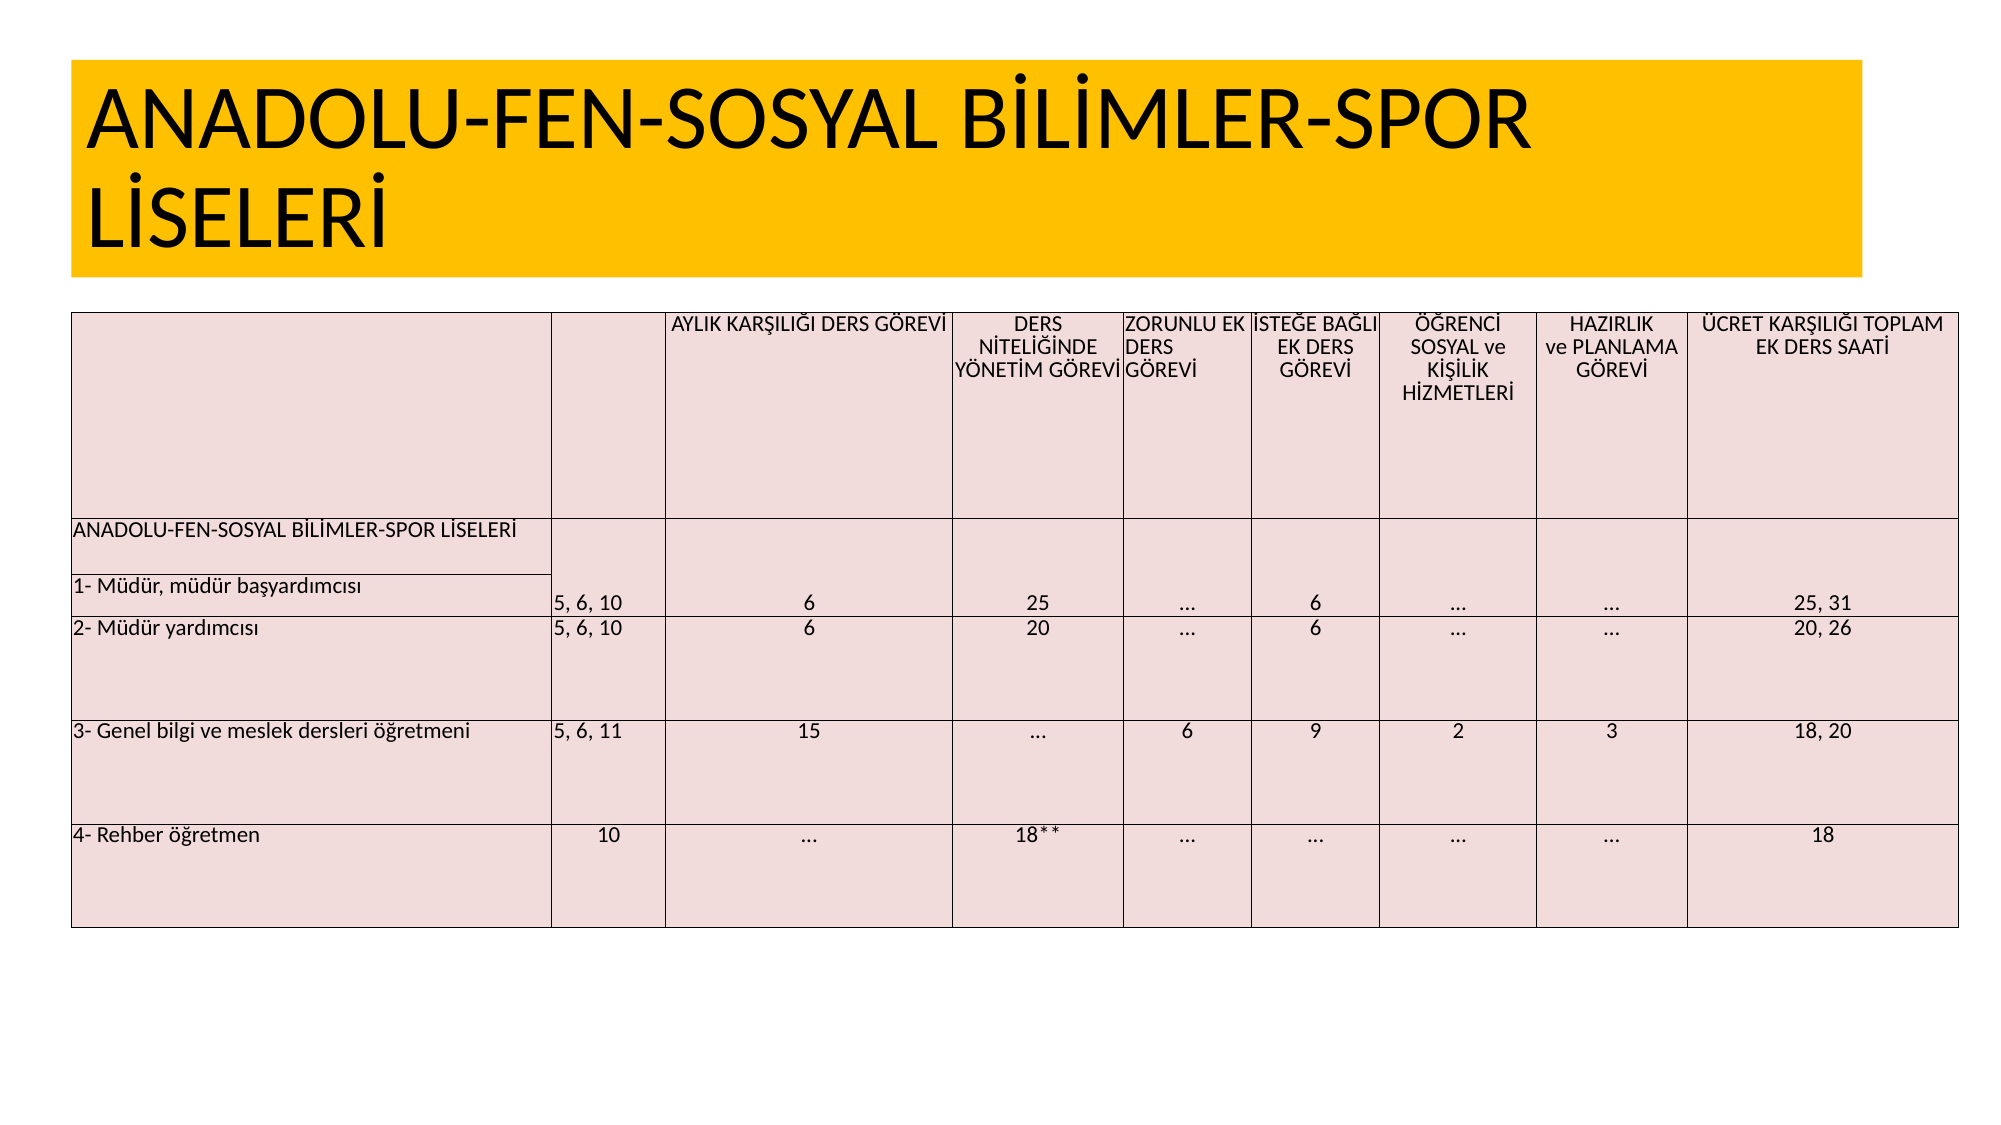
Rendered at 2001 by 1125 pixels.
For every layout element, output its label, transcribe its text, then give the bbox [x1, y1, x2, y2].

table_cell ... [666, 825, 952, 927]
table_header DERS NİTELİĞİNDE YÖNETİM GÖREVİ [953, 313, 1123, 518]
table_cell 9 [1252, 721, 1379, 824]
table_cell … [1537, 519, 1687, 616]
table_cell ... [1380, 519, 1536, 616]
table_cell ANADOLU-FEN-SOSYAL BİLİMLER-SPOR LİSELERİ [72, 519, 551, 574]
table_cell 6 [666, 617, 952, 720]
table_cell 20, 26 [1688, 617, 1958, 720]
table_cell 18 [1688, 825, 1958, 927]
table_cell 6 [1124, 721, 1251, 824]
table_header HAZIRLIK ve PLANLAMA GÖREVİ [1537, 313, 1687, 518]
table_cell ... [1252, 825, 1379, 927]
table_cell 18** [953, 825, 1123, 927]
table_cell ... [953, 721, 1123, 824]
table_header [72, 313, 551, 518]
title ANADOLU-FEN-SOSYAL BİLİMLER-SPOR LİSELERİ [71, 59, 1863, 278]
table_header İSTEĞE BAĞLI EK DERS GÖREVİ [1252, 313, 1379, 518]
table_cell 4- Rehber öğretmen [72, 825, 551, 927]
table_cell 6 [1252, 617, 1379, 720]
table_cell ... [1124, 519, 1251, 616]
table_cell … [1537, 617, 1687, 720]
table_cell 2- Müdür yardımcısı [72, 617, 551, 720]
table_cell 6 [666, 519, 952, 616]
table_cell 6 [1252, 519, 1379, 616]
table_cell 2 [1380, 721, 1536, 824]
table_cell 5, 6, 10 [552, 519, 665, 616]
table_cell 25 [953, 519, 1123, 616]
table_header ÜCRET KARŞILIĞI TOPLAM EK DERS SAATİ [1688, 313, 1958, 518]
table_cell 1- Müdür, müdür başyardımcısı [72, 575, 551, 616]
table_cell 18, 20 [1688, 721, 1958, 824]
table_cell ... [1380, 825, 1536, 927]
table_header AYLIK KARŞILIĞI DERS GÖREVİ [666, 313, 952, 518]
table_cell 10 [552, 825, 665, 927]
table_cell 15 [666, 721, 952, 824]
table_cell ... [1124, 825, 1251, 927]
table_cell 3 [1537, 721, 1687, 824]
table_cell 25, 31 [1688, 519, 1958, 616]
table_cell ... [1380, 617, 1536, 720]
table_header ZORUNLU EK DERS GÖREVİ [1124, 313, 1251, 518]
table_cell … [1537, 825, 1687, 927]
table_cell 3- Genel bilgi ve meslek dersleri öğretmeni [72, 721, 551, 824]
table_header ÖĞRENCİ SOSYAL ve KİŞİLİK HİZMETLERİ [1380, 313, 1536, 518]
table_cell 5, 6, 10 [552, 617, 665, 720]
table_cell 5, 6, 11 [552, 721, 665, 824]
table_header [552, 313, 665, 518]
table_cell ... [1124, 617, 1251, 720]
table_cell 20 [953, 617, 1123, 720]
